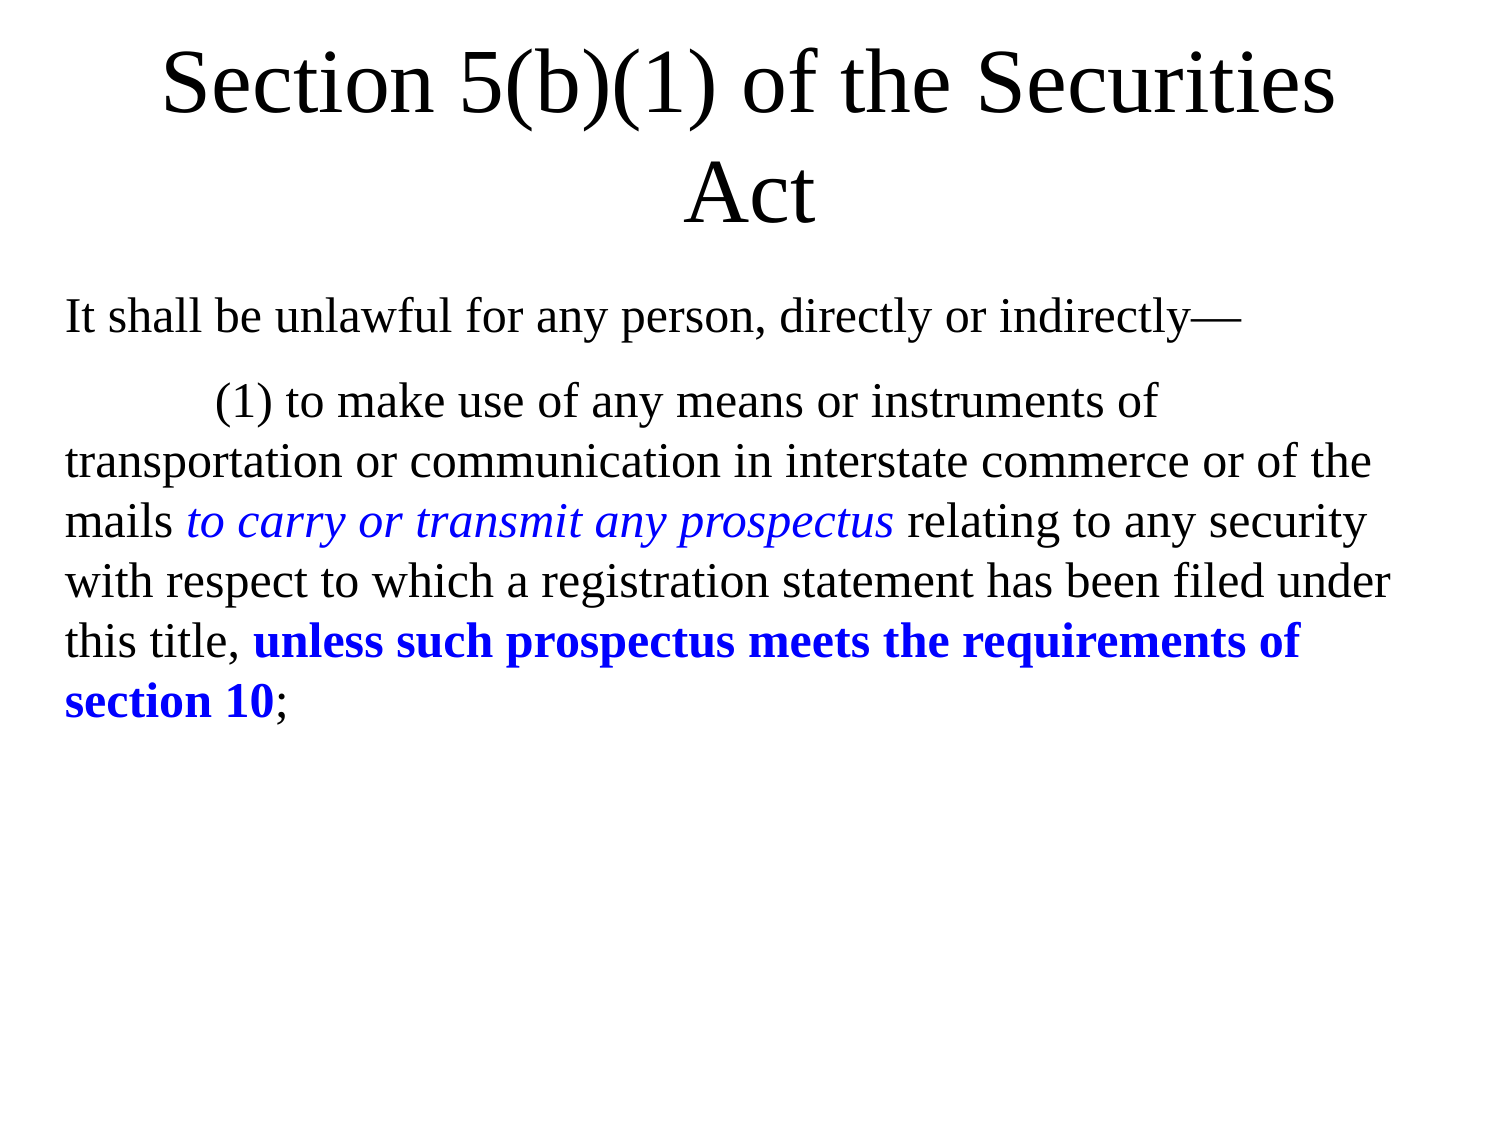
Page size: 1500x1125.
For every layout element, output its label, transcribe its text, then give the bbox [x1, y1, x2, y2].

title Section 5(b)(1) of the Securities Act [112, 37, 1388, 225]
text_box It shall be unlawful for any person, directly or indirectly— (1) to make use of any means or instruments of transportation or communication in interstate commerce or of the mails to carry or transmit any prospectus relating to any security with respect to which a registration statement has been filed under this title, unless such prospectus meets the requirements of section 10; [50, 275, 1438, 735]
